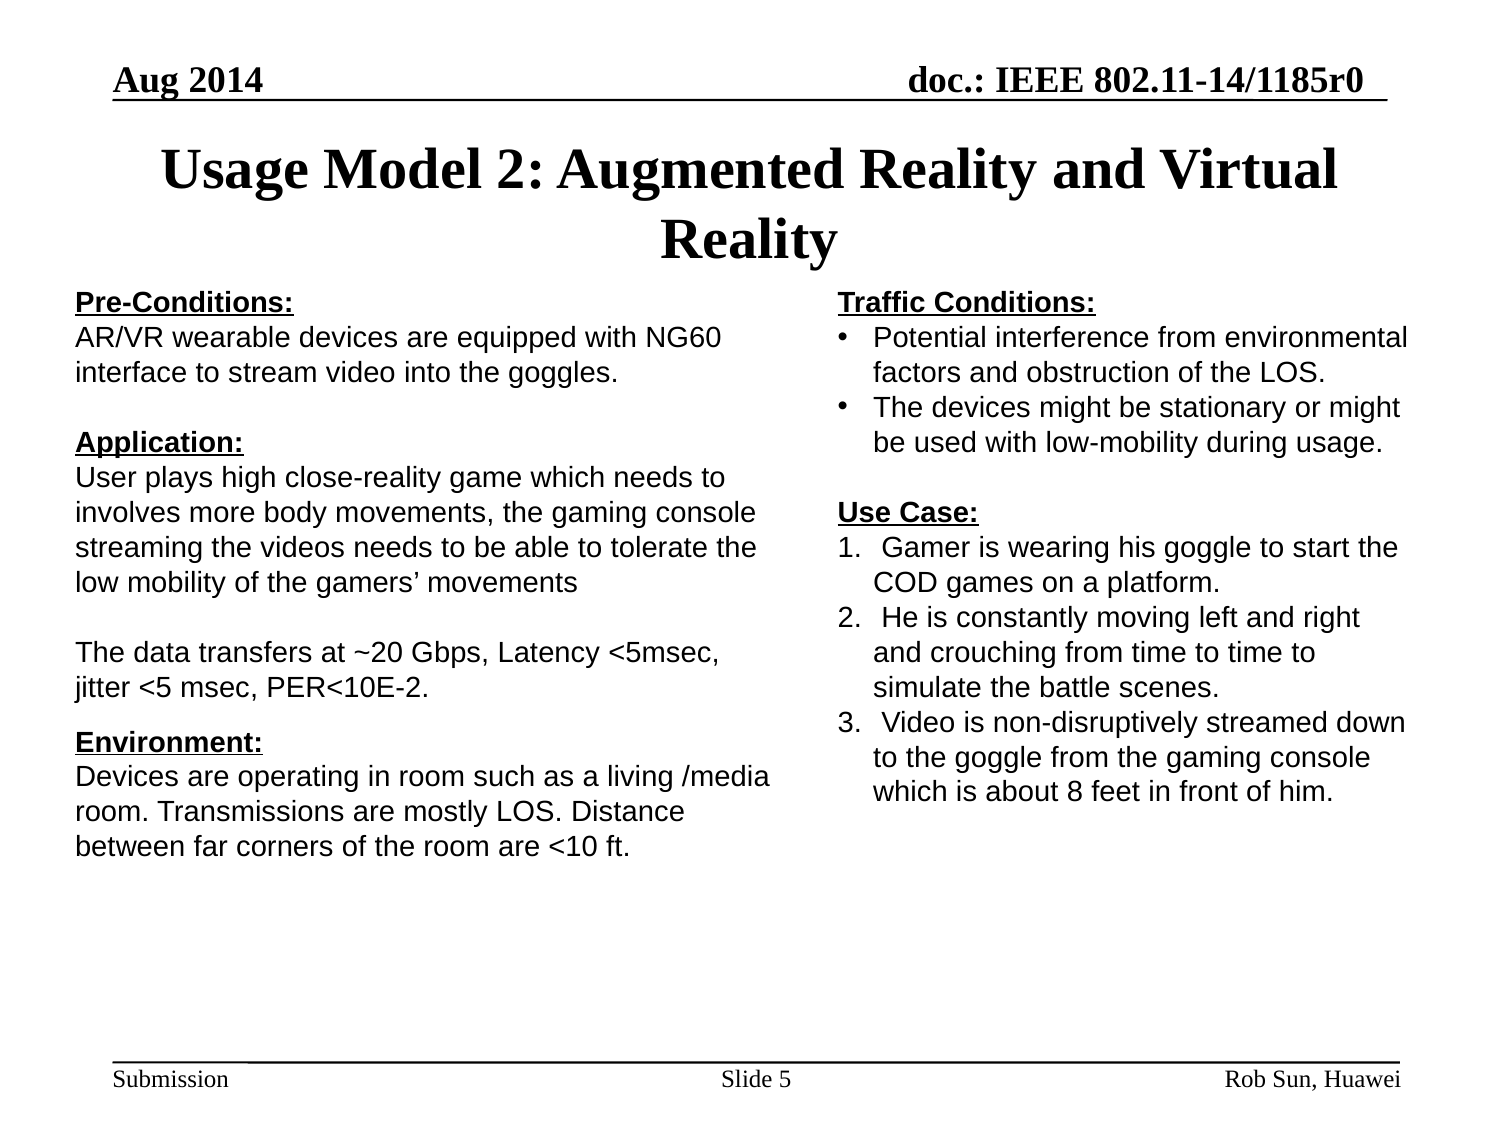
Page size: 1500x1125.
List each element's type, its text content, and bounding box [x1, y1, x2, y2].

footer Rob Sun, Huawei [1222, 1061, 1402, 1093]
title Usage Model 2: Augmented Reality and Virtual Reality [112, 112, 1388, 288]
slide_number Slide 5 [712, 1061, 800, 1093]
text_box Pre-Conditions: AR/VR wearable devices are equipped with NG60 interface to stream video into the goggles. Application: User plays high close-reality game which needs to involves more body movements, the gaming console streaming the videos needs to be able to tolerate the low mobility of the gamers’ movements The data transfers at ~20 Gbps, Latency <5msec, jitter <5 msec, PER<10E-2. Environment: Devices are operating in room such as a living /media room. Transmissions are mostly LOS. Distance between far corners of the room are <10 ft. [60, 275, 806, 905]
text_box Traffic Conditions: Potential interference from environmental factors and obstruction of the LOS. The devices might be stationary or might be used with low-mobility during usage. Use Case: Gamer is wearing his goggle to start the COD games on a platform. He is constantly moving left and right and crouching from time to time to simulate the battle scenes. Video is non-disruptively streamed down to the goggle from the gaming console which is about 8 feet in front of him. [822, 275, 1430, 836]
